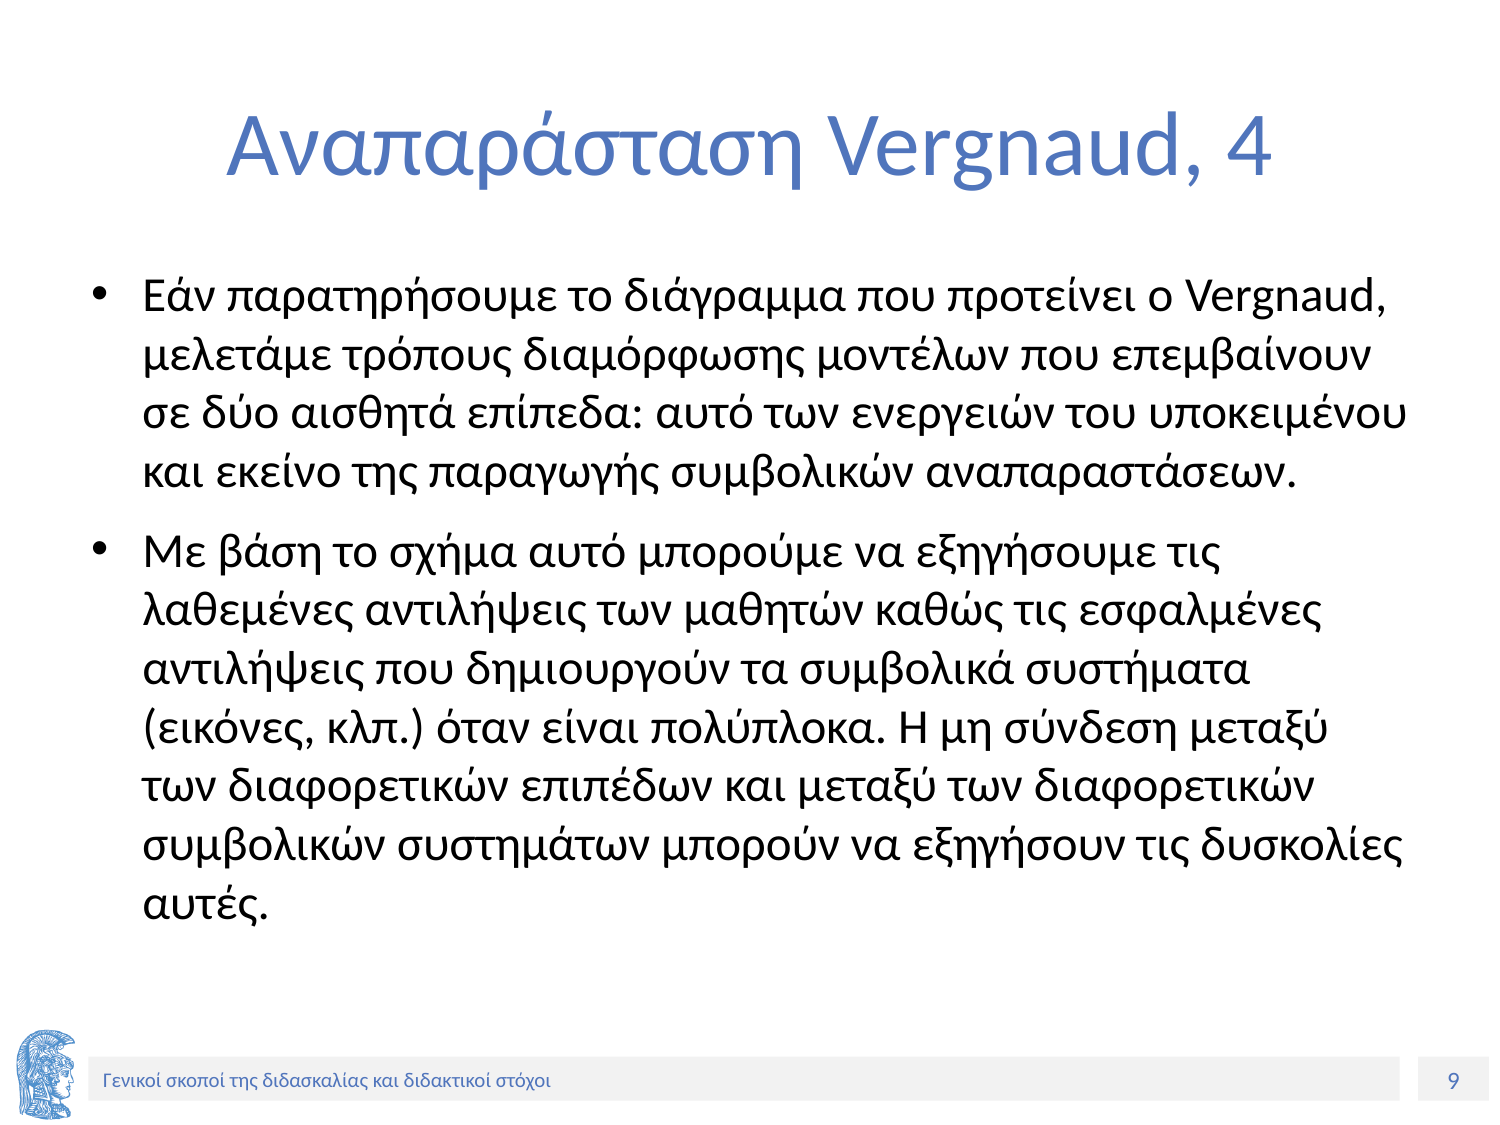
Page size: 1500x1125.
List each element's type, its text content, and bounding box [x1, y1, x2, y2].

title Αναπαράσταση Vergnaud, 4 [75, 45, 1425, 233]
list Εάν παρατηρήσουμε το διάγραμμα που προτείνει ο Vergnaud, μελετάμε τρόπους διαμόρφωσης μοντέλων που επεμβαίνουν σε δύο αισθητά επίπεδα: αυτό των ενεργειών του υποκειμένου και εκείνο της παραγωγής συμβολικών αναπαραστάσεων. Με βάση το σχήμα αυτό μπορούμε να εξηγήσουμε τις λαθεμένες αντιλήψεις των μαθητών καθώς τις εσφαλμένες αντιλήψεις που δημιουργούν τα συμβολικά συστήματα (εικόνες, κλπ.) όταν είναι πολύπλοκα. Η μη σύνδεση μεταξύ των διαφορετικών επιπέδων και μεταξύ των διαφορετικών συμβολικών συστημάτων μπορούν να εξηγήσουν τις δυσκολίες αυτές. [76, 255, 1427, 998]
picture [9, 1026, 81, 1120]
